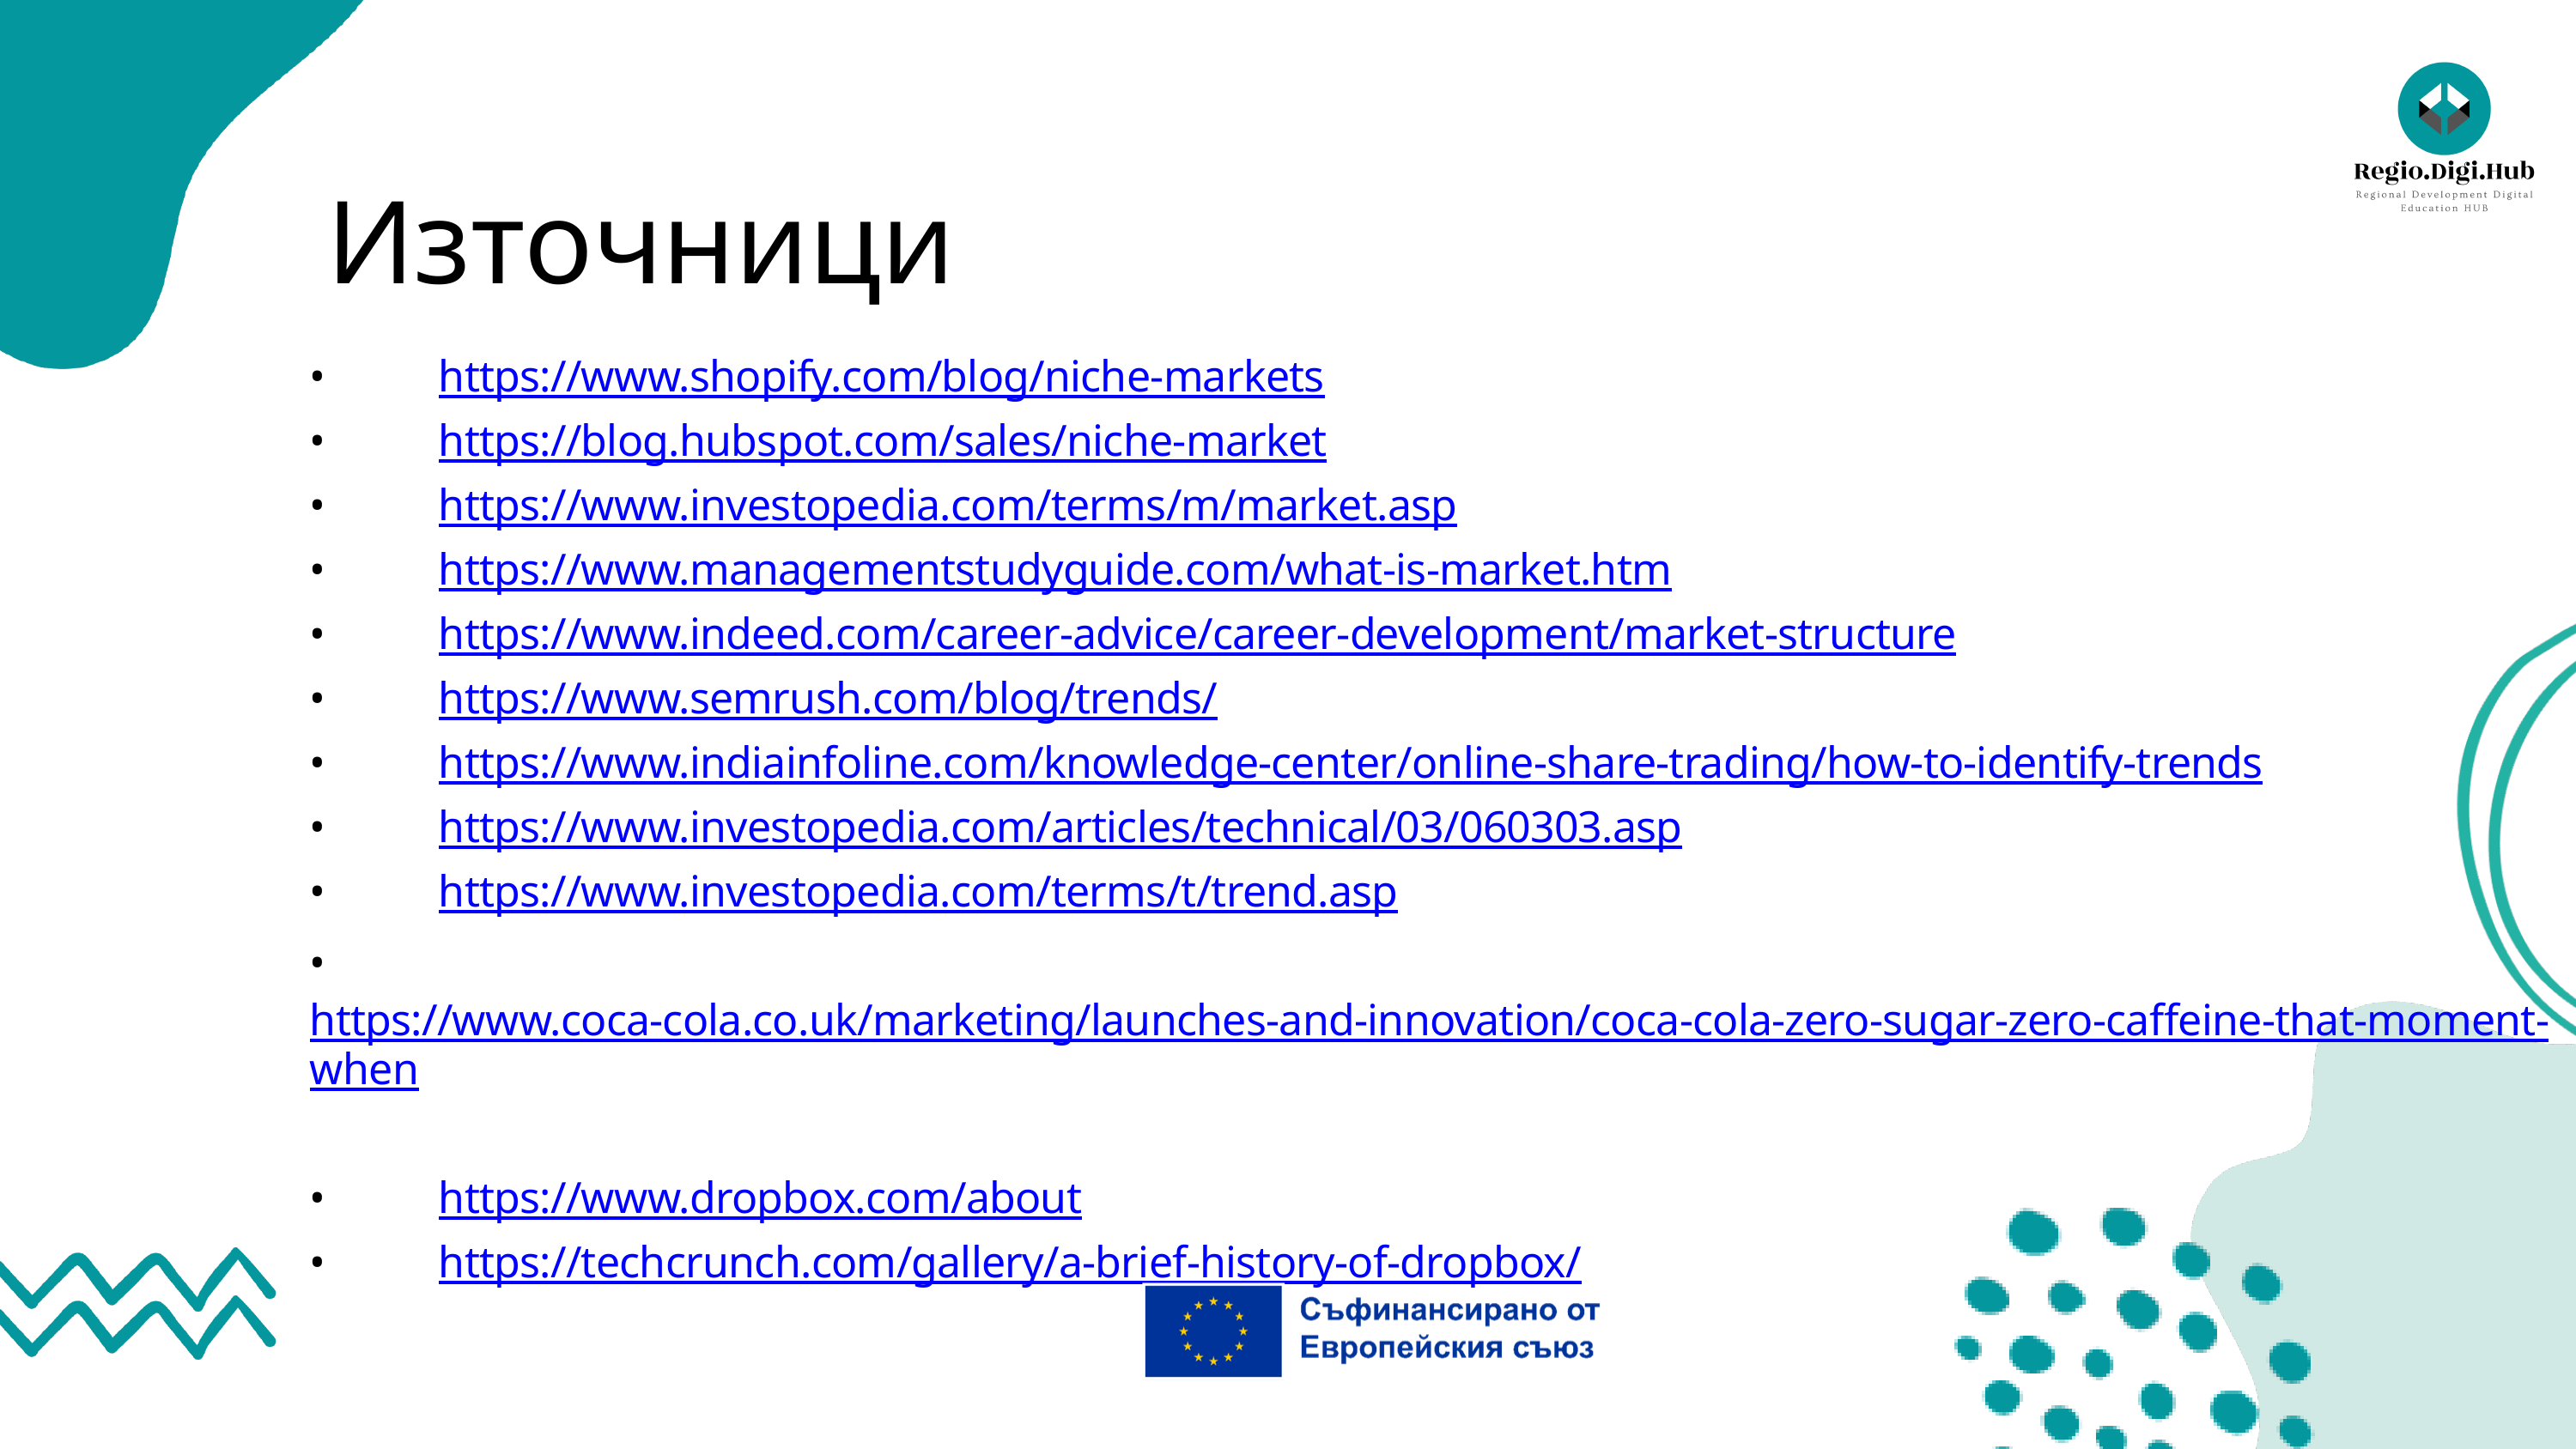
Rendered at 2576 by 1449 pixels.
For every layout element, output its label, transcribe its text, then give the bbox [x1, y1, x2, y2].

text_box • https://www.shopify.com/blog/niche-markets • https://blog.hubspot.com/sales/niche-market • https://www.investopedia.com/terms/m/market.asp • https://www.managementstudyguide.com/what-is-market.htm • https://www.indeed.com/career-advice/career-development/market-structure • https://www.semrush.com/blog/trends/ • https://www.indiainfoline.com/knowledge-center/online-share-trading/how-to-identify-trends • https://www.investopedia.com/articles/technical/03/060303.asp • https://www.investopedia.com/terms/t/trend.asp • https://www.coca-cola.co.uk/marketing/launches-and-innovation/coca-cola-zero-sugar-zero-caffeine-that-moment-when • https://www.dropbox.com/about • https://techcrunch.com/gallery/a-brief-history-of-dropbox/ [309, 343, 2576, 1373]
picture [0, 0, 421, 517]
text_box Източници [417, 209, 1493, 306]
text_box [0, 1246, 282, 1361]
picture [1137, 1277, 1620, 1385]
picture [2312, 0, 2576, 264]
picture [1954, 422, 2576, 1449]
